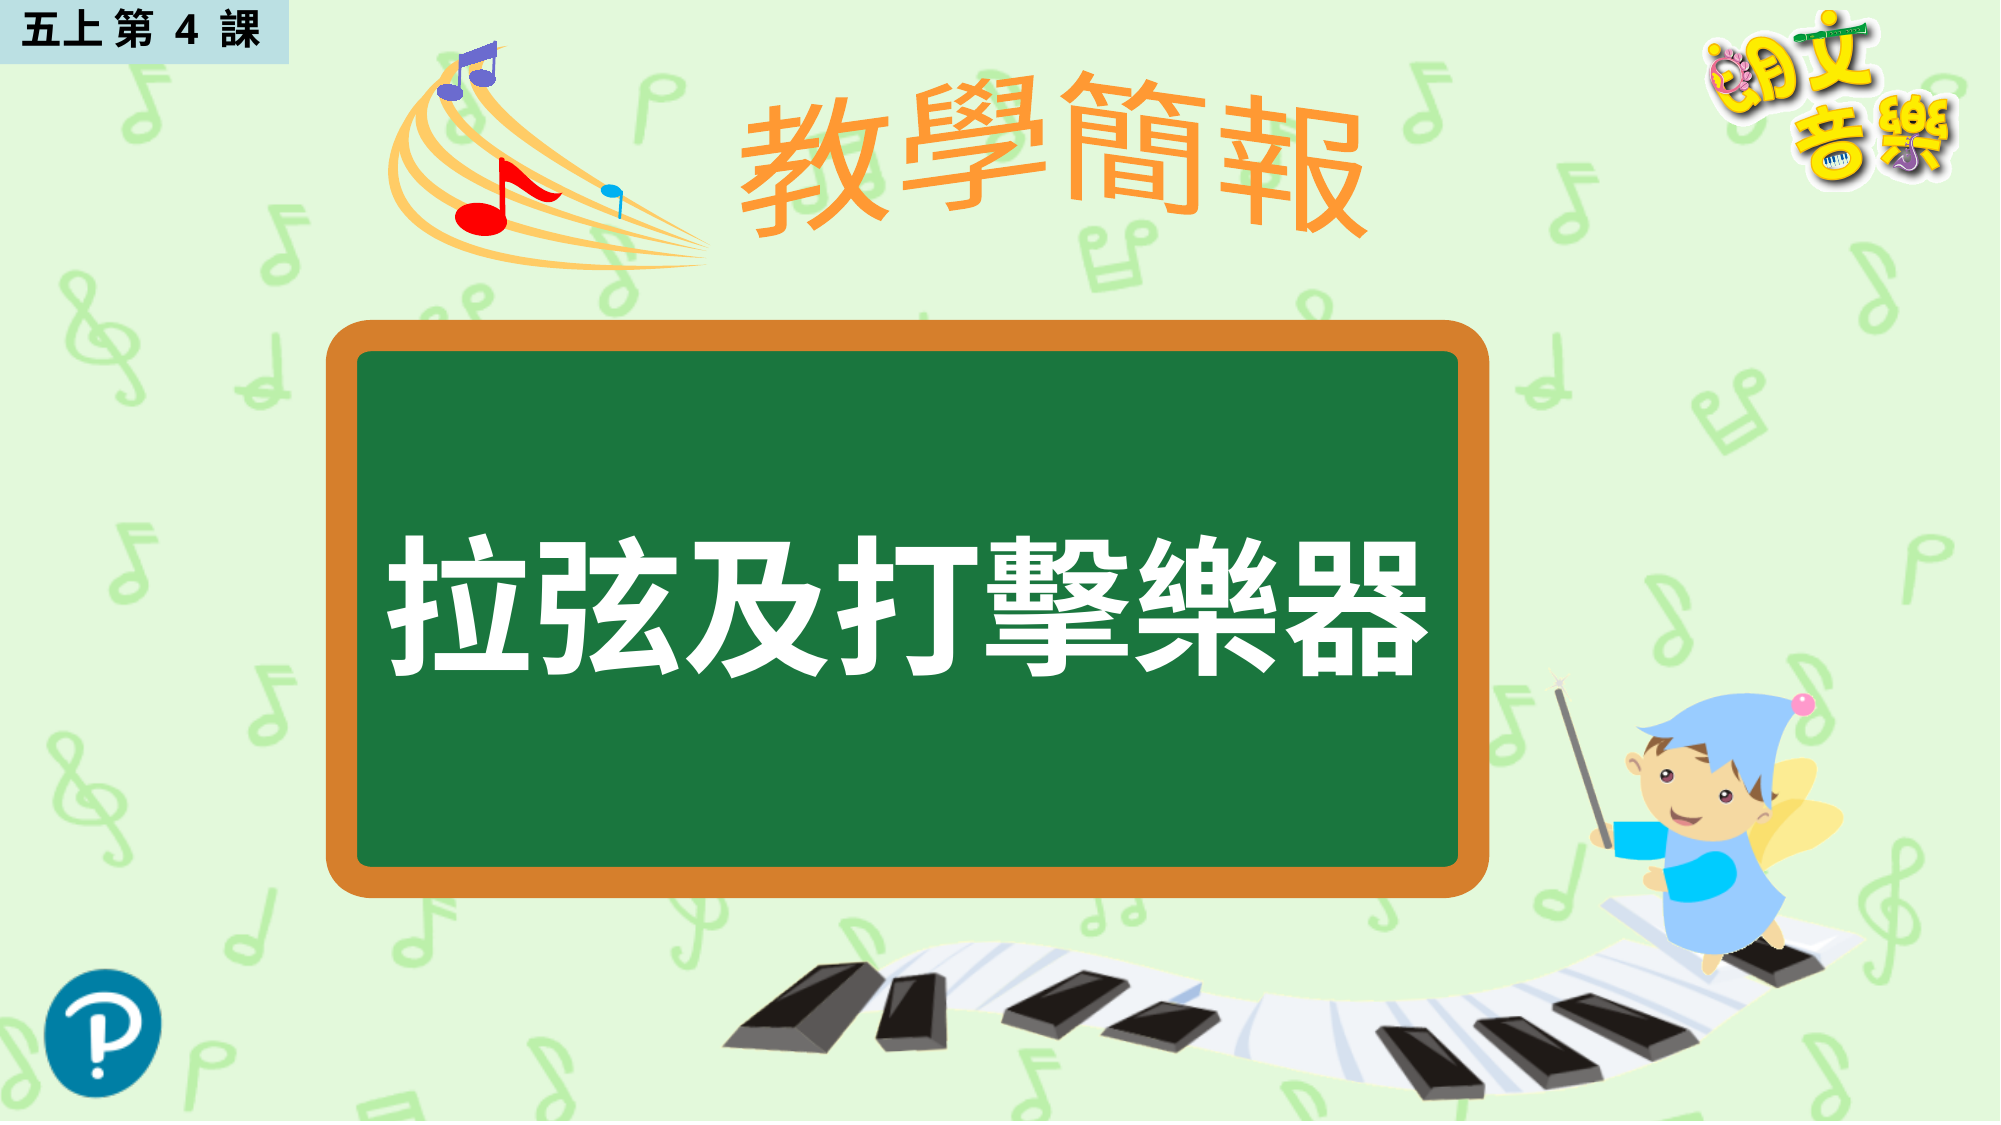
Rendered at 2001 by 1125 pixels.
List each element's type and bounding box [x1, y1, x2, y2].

text_box [395, 64, 731, 276]
picture [0, 0, 2000, 1125]
